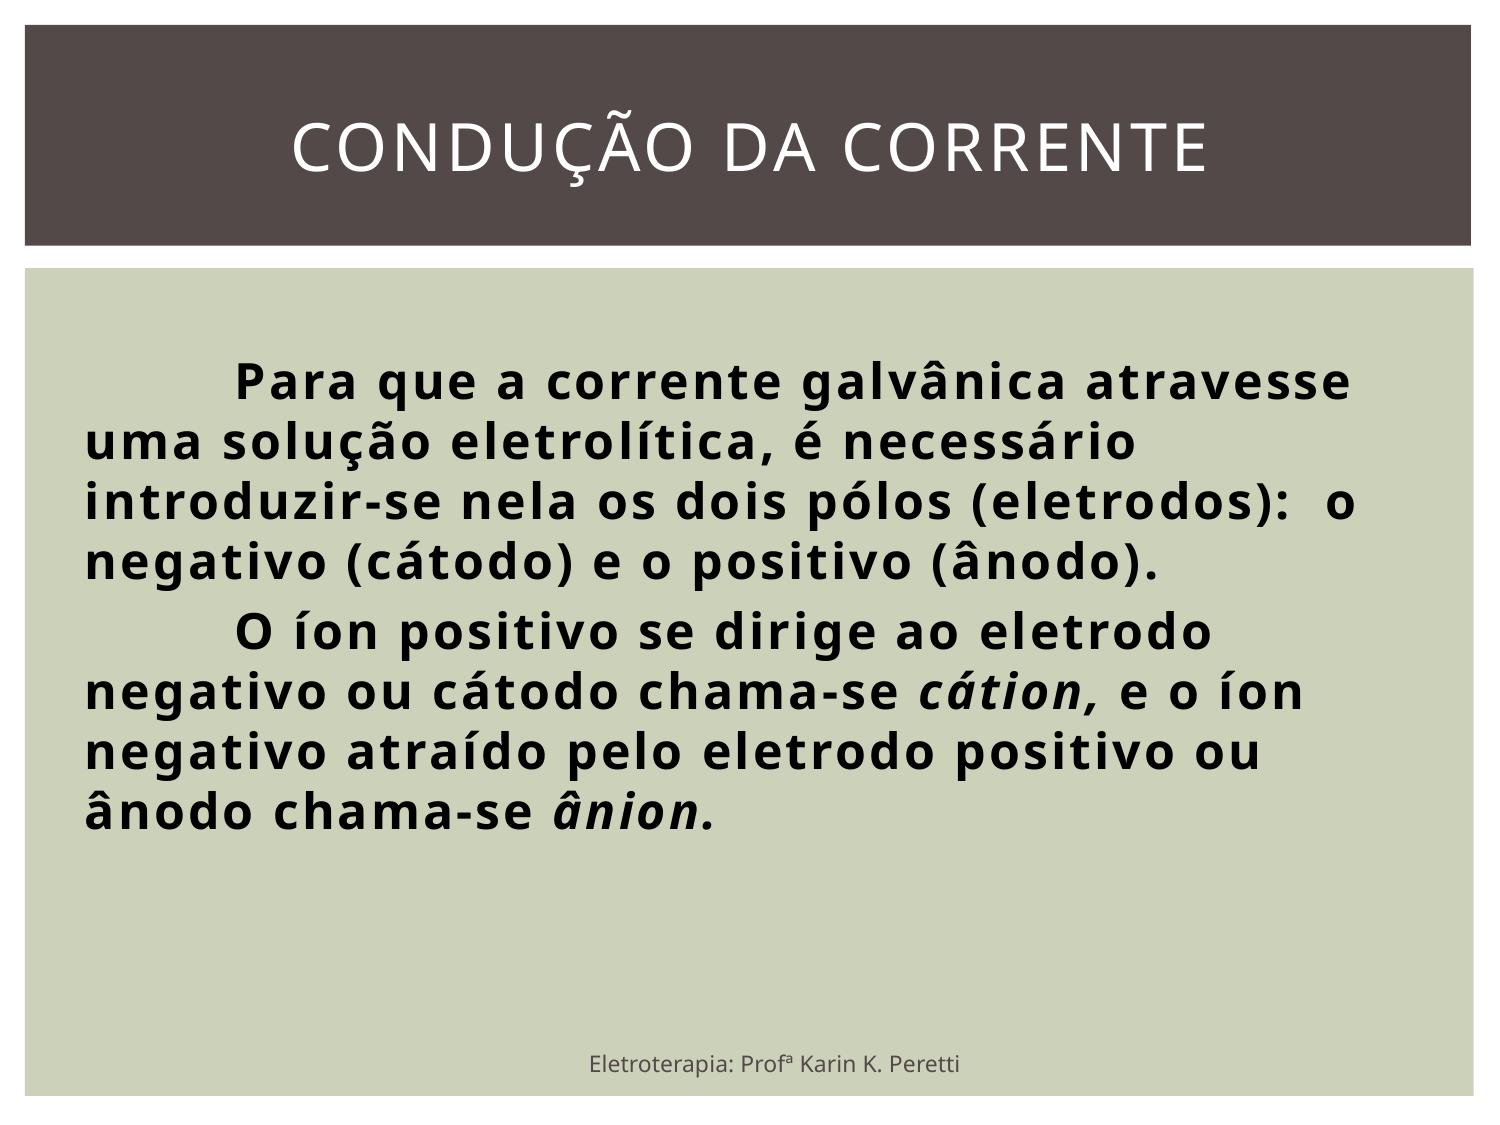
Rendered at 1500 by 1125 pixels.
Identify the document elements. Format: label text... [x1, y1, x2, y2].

list Para que a corrente galvânica atravesse uma solução eletrolítica, é necessário introduzir-se nela os dois pólos (eletrodos): o negativo (cátodo) e o positivo (ânodo). O íon positivo se dirige ao eletrodo negativo ou cátodo chama-se cátion, e o íon negativo atraído pelo eletrodo positivo ou ânodo chama-se ânion. [62, 281, 1442, 1005]
footer Eletroterapia: Profª Karin K. Peretti [500, 1042, 1050, 1088]
title condução da corrente [62, 58, 1438, 232]
